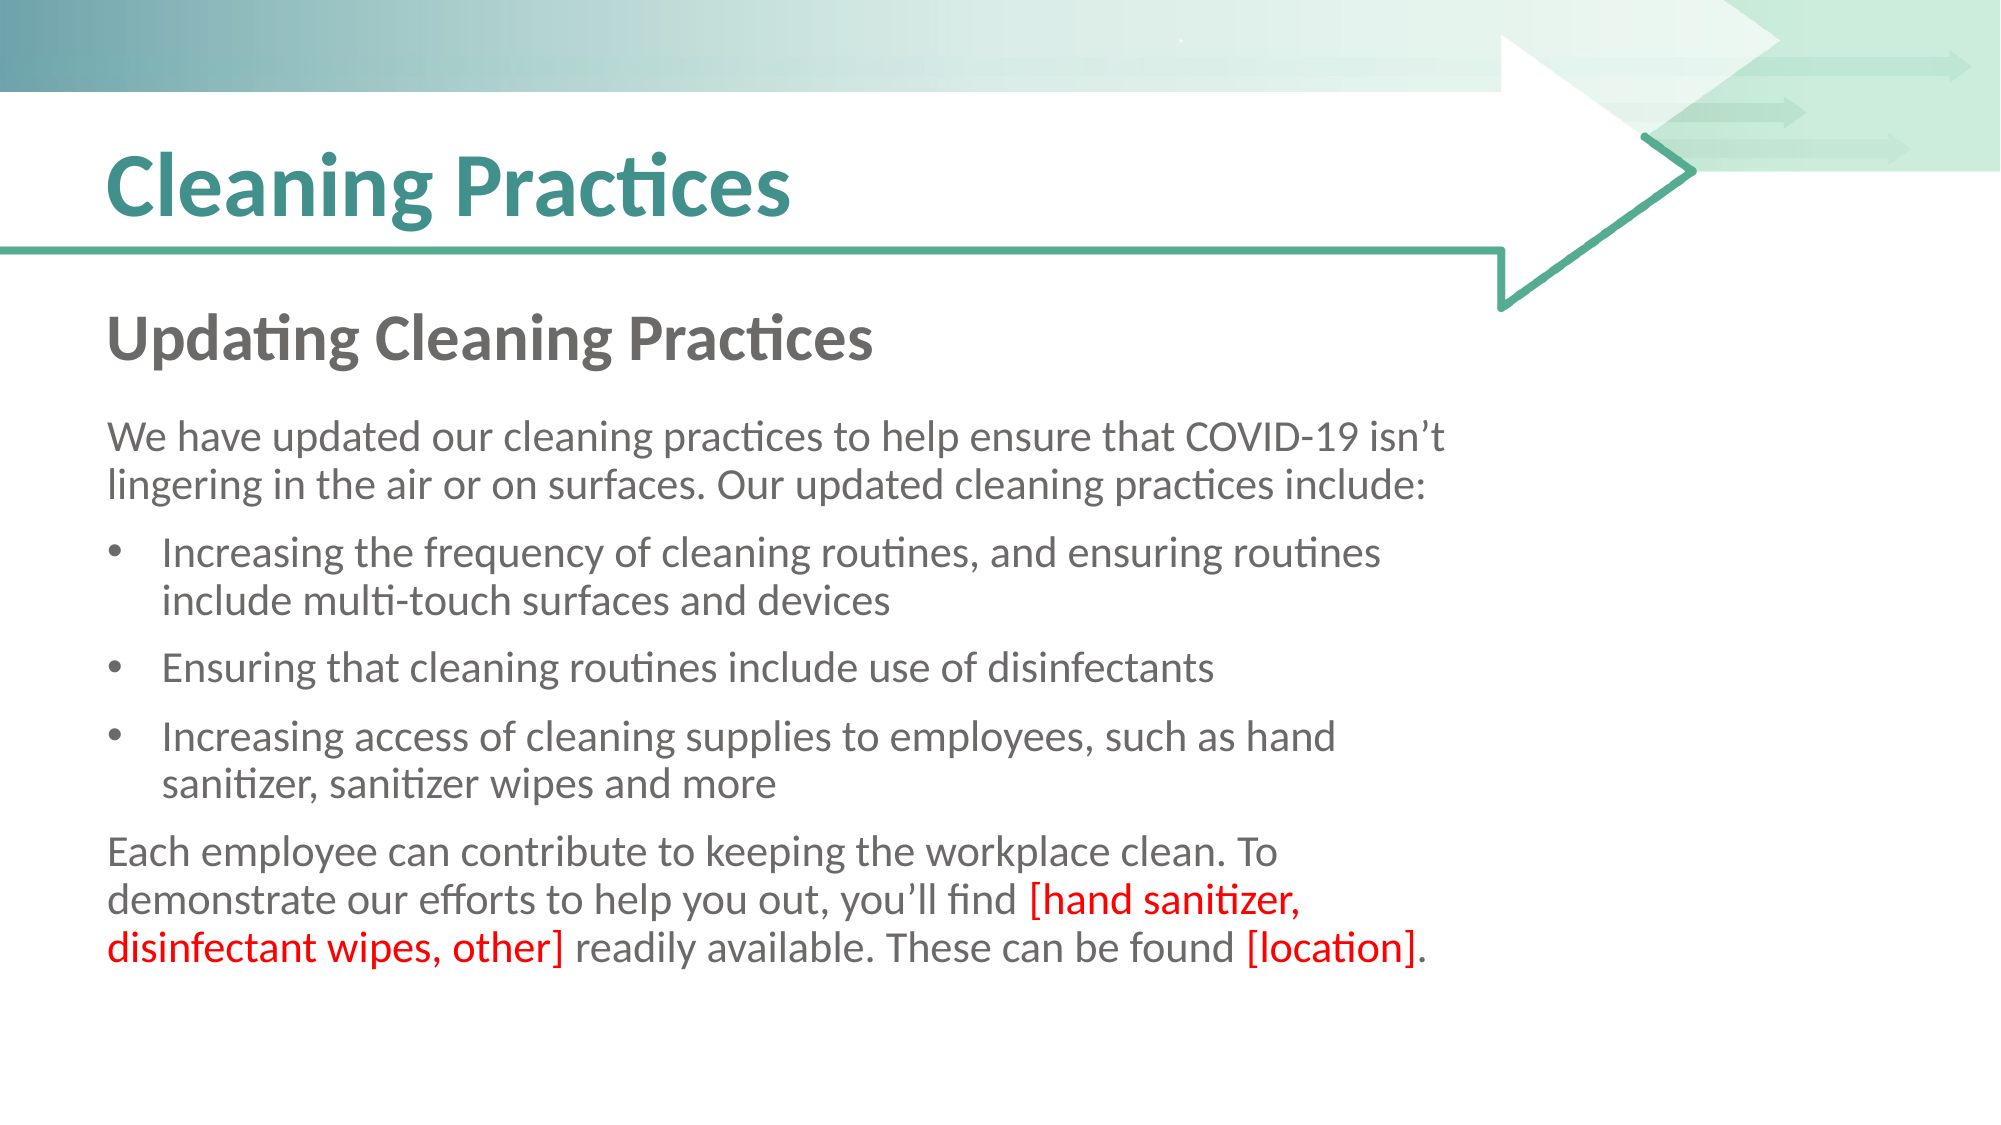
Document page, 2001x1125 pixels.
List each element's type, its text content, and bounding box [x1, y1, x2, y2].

title Cleaning Practices [92, 129, 1818, 267]
list We have updated our cleaning practices to help ensure that COVID-19 isn’t lingering in the air or on surfaces. Our updated cleaning practices include: Increasing the frequency of cleaning routines, and ensuring routines include multi-touch surfaces and devices Ensuring that cleaning routines include use of disinfectants Increasing access of cleaning supplies to employees, such as hand sanitizer, sanitizer wipes and more Each employee can contribute to keeping the workplace clean. To demonstrate our efforts to help you out, you’ll find [hand sanitizer, disinfectant wipes, other] readily available. These can be found [location]. [92, 405, 1492, 1014]
list Updating Cleaning Practices [92, 295, 1492, 381]
picture [0, 0, 2001, 1125]
